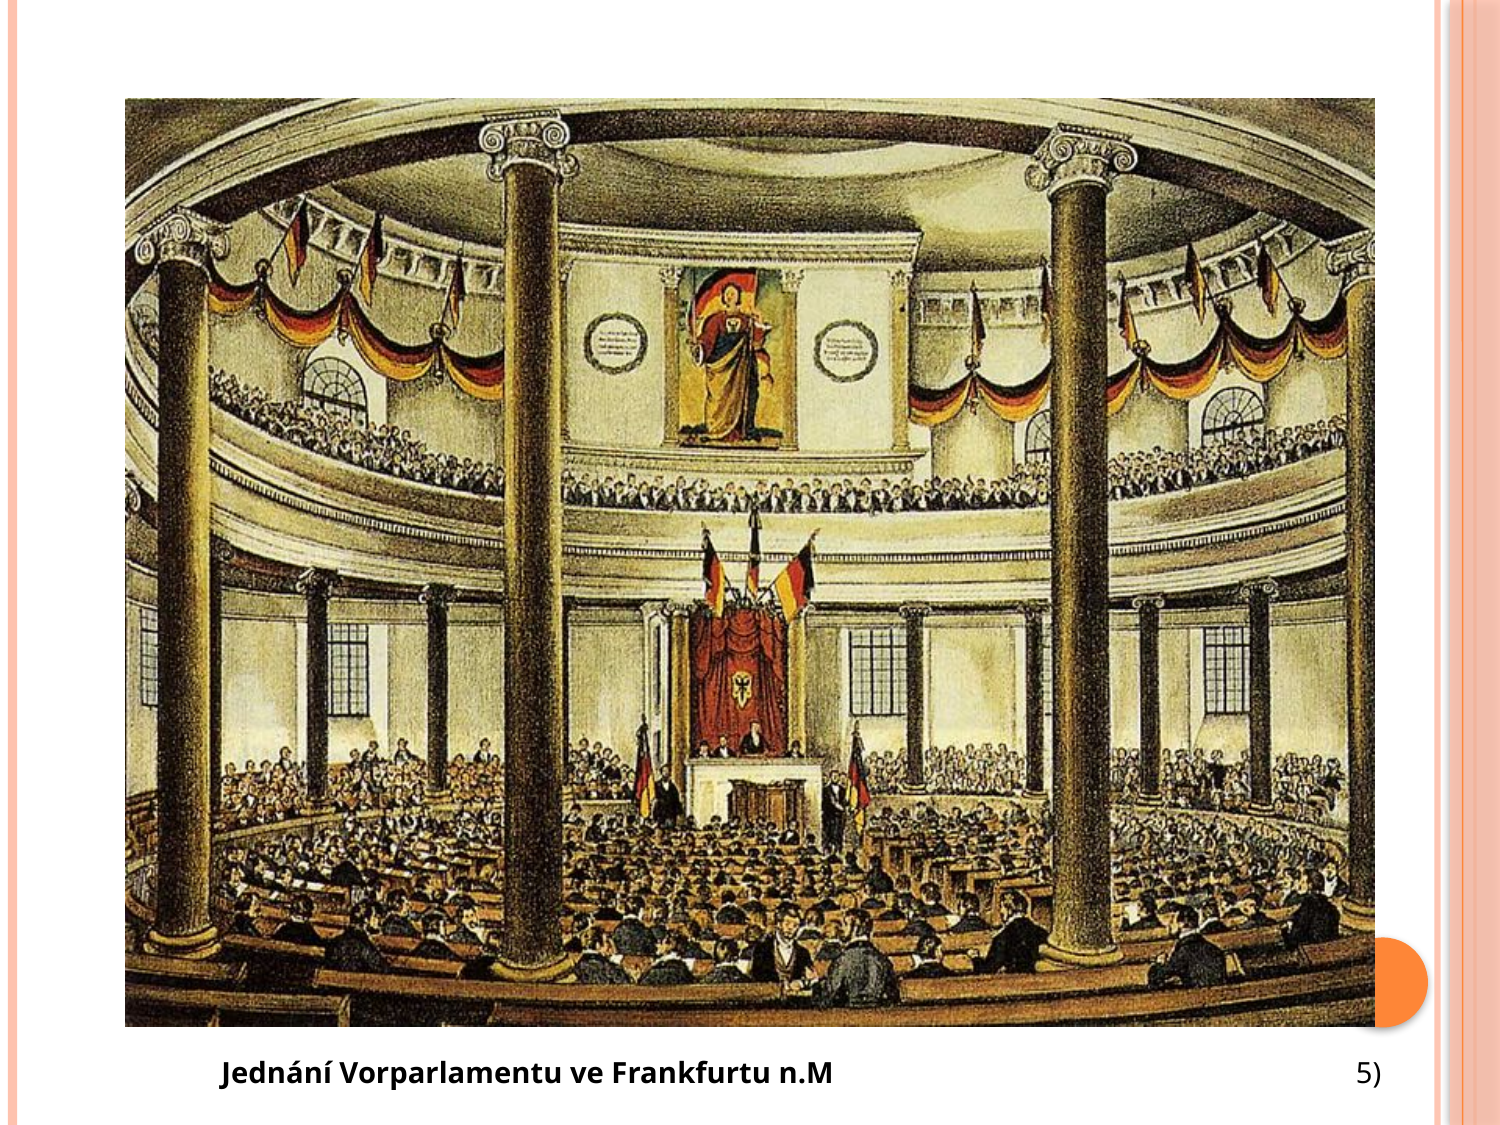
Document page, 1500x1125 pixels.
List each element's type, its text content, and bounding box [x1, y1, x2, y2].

text_box 5) [1341, 1046, 1397, 1097]
text_box Jednání Vorparlamentu ve Frankfurtu n.M [206, 1046, 850, 1097]
picture [124, 97, 1376, 1027]
